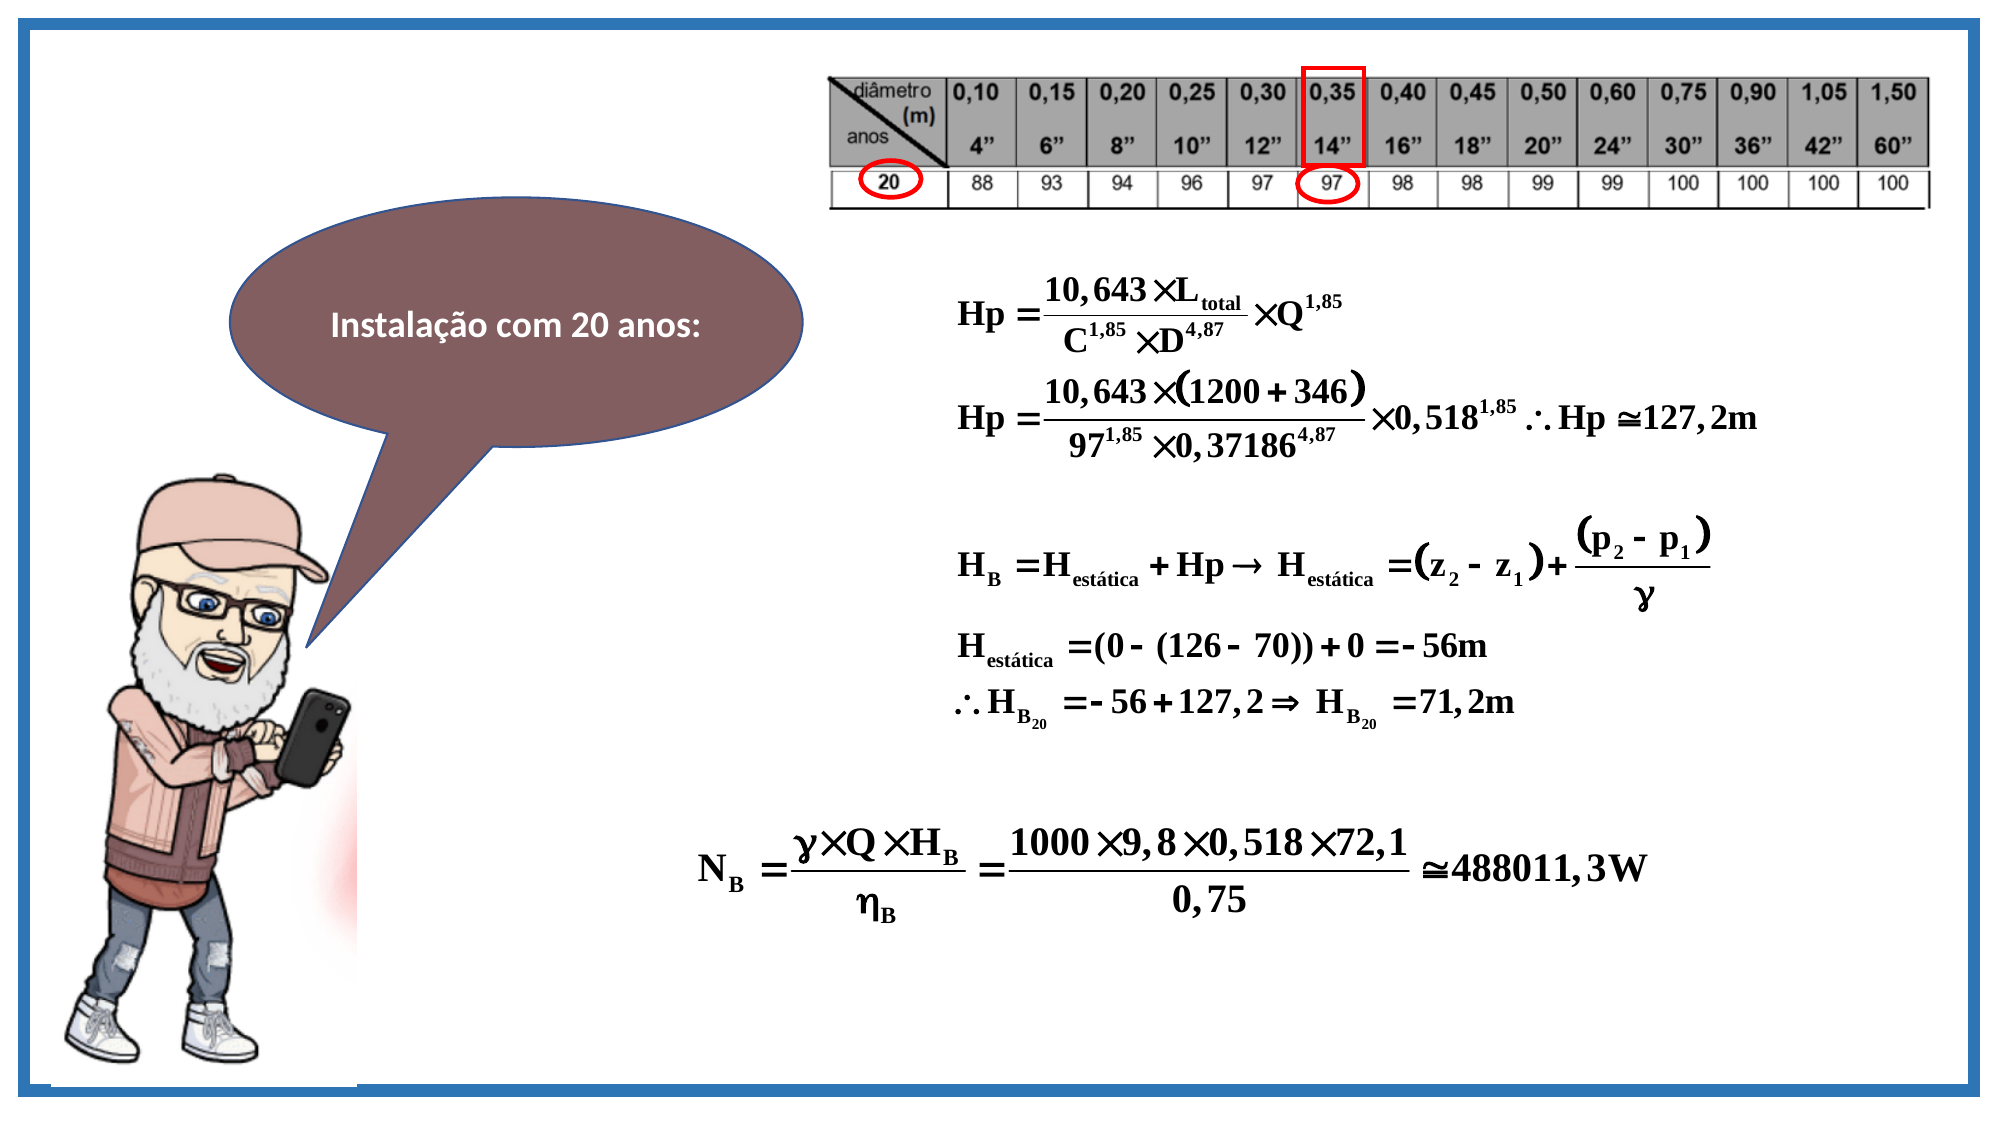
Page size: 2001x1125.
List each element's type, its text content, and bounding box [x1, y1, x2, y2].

picture [802, 50, 1943, 220]
text_box [23, 23, 1975, 1091]
text_box Instalação com 20 anos: [228, 196, 804, 595]
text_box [951, 510, 1717, 736]
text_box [951, 266, 1765, 471]
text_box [691, 814, 1656, 933]
picture [51, 446, 357, 1087]
